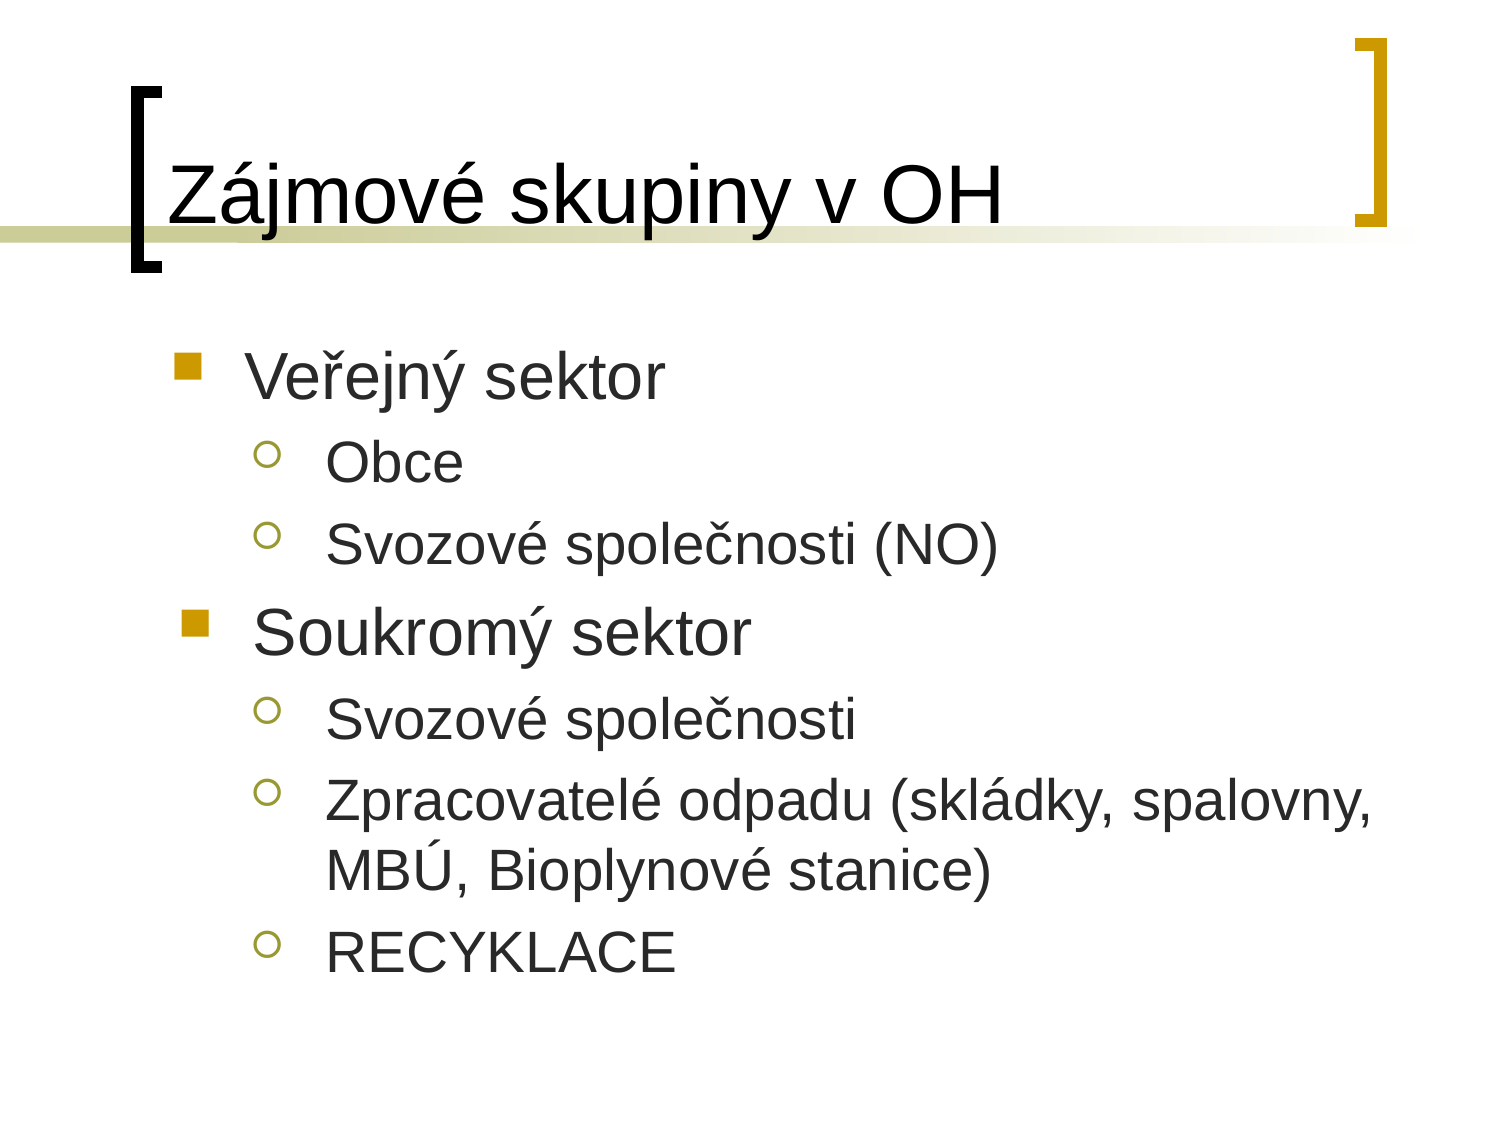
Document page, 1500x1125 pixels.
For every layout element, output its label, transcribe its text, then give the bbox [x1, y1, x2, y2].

list Veřejný sektor Obce Svozové společnosti (NO) Soukromý sektor Svozové společnosti Zpracovatelé odpadu (skládky, spalovny, MBÚ, Bioplynové stanice) RECYKLACE [155, 324, 1413, 1000]
title Zájmové skupiny v OH [152, 15, 1328, 248]
